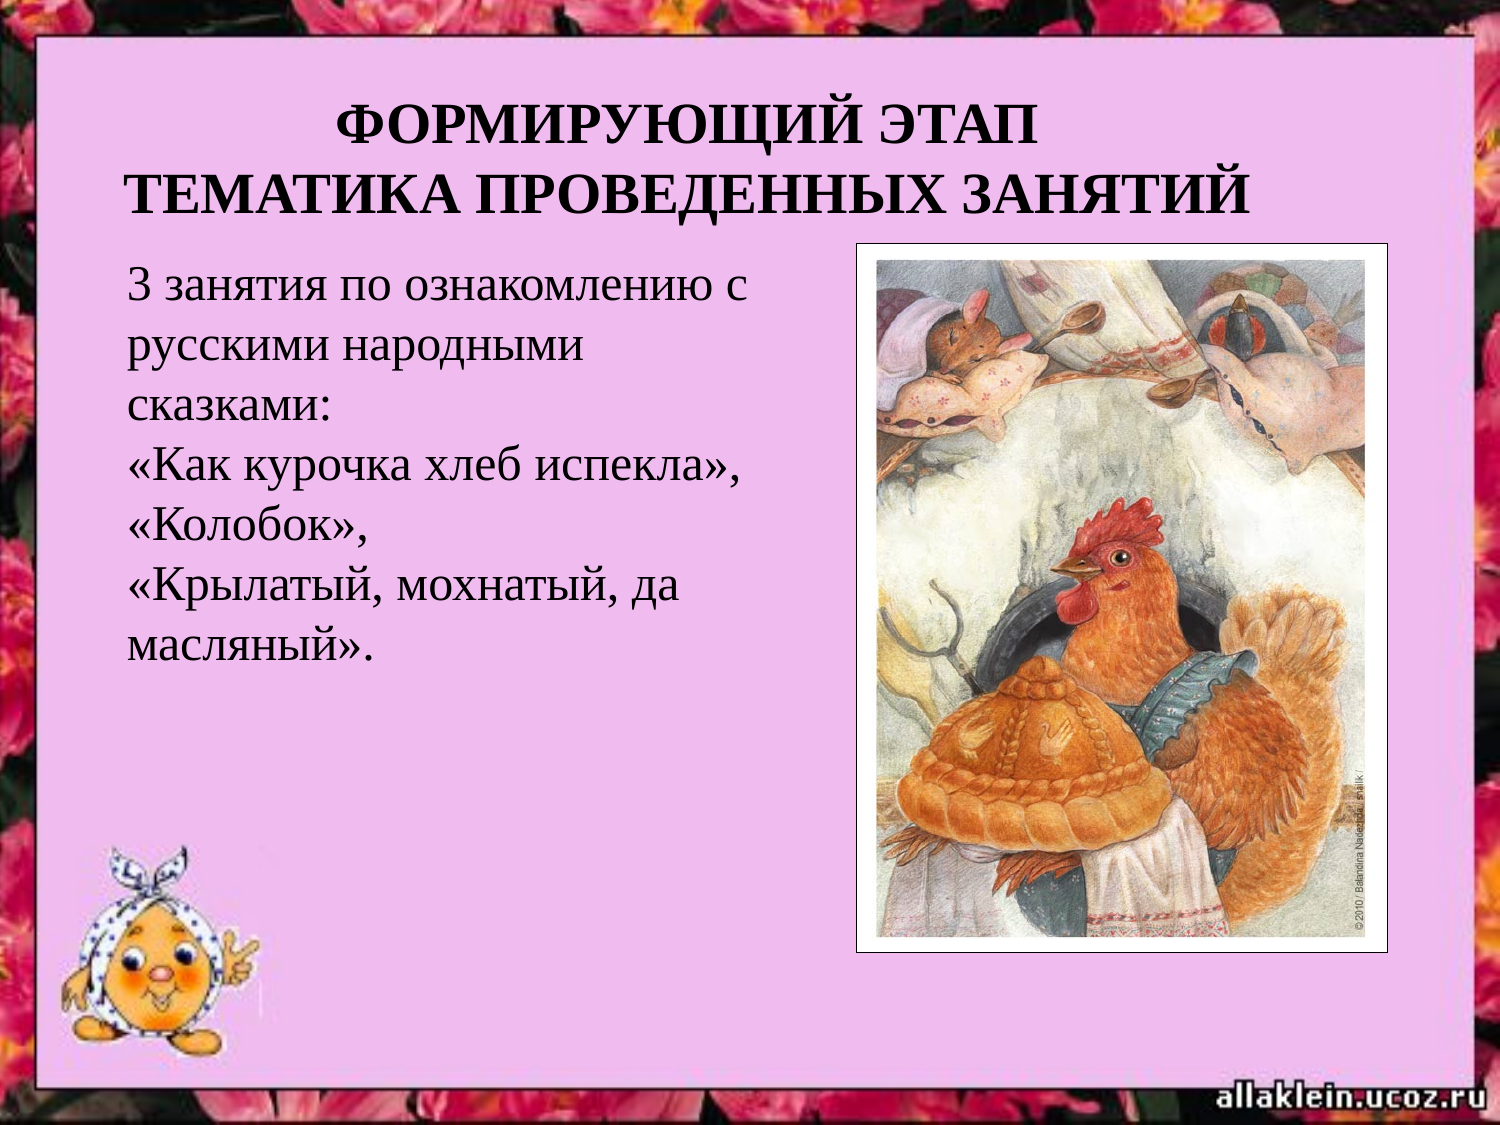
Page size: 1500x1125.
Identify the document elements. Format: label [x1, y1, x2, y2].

picture [0, 0, 1500, 1125]
list [855, 243, 1389, 953]
